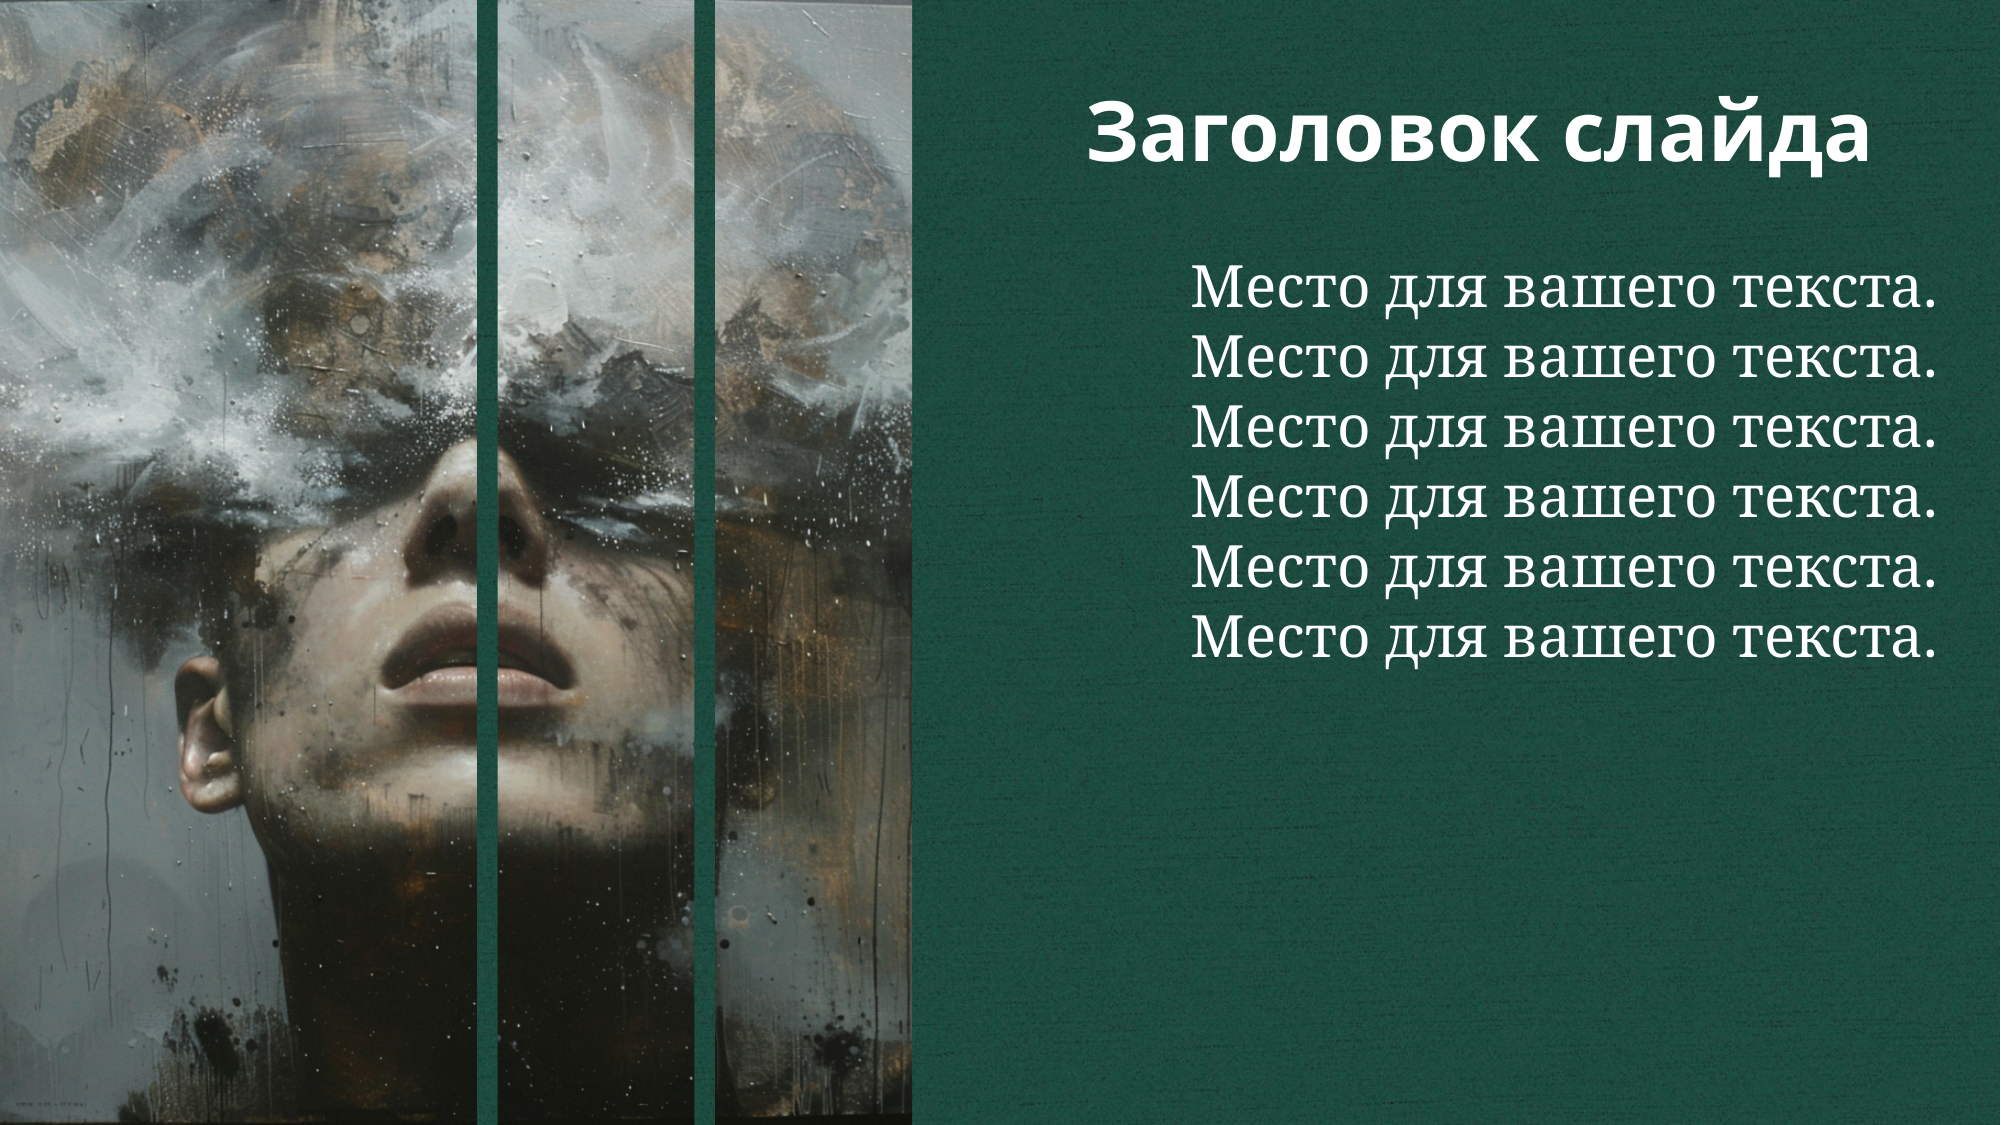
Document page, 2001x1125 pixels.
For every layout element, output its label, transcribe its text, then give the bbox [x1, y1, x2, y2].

picture [0, 0, 913, 1125]
text_box Заголовок слайда [1070, 81, 1975, 300]
text_box Место для вашего текста. Место для вашего текста. Место для вашего текста. Место для вашего текста. Место для вашего текста. Место для вашего текста. [1019, 241, 1954, 747]
